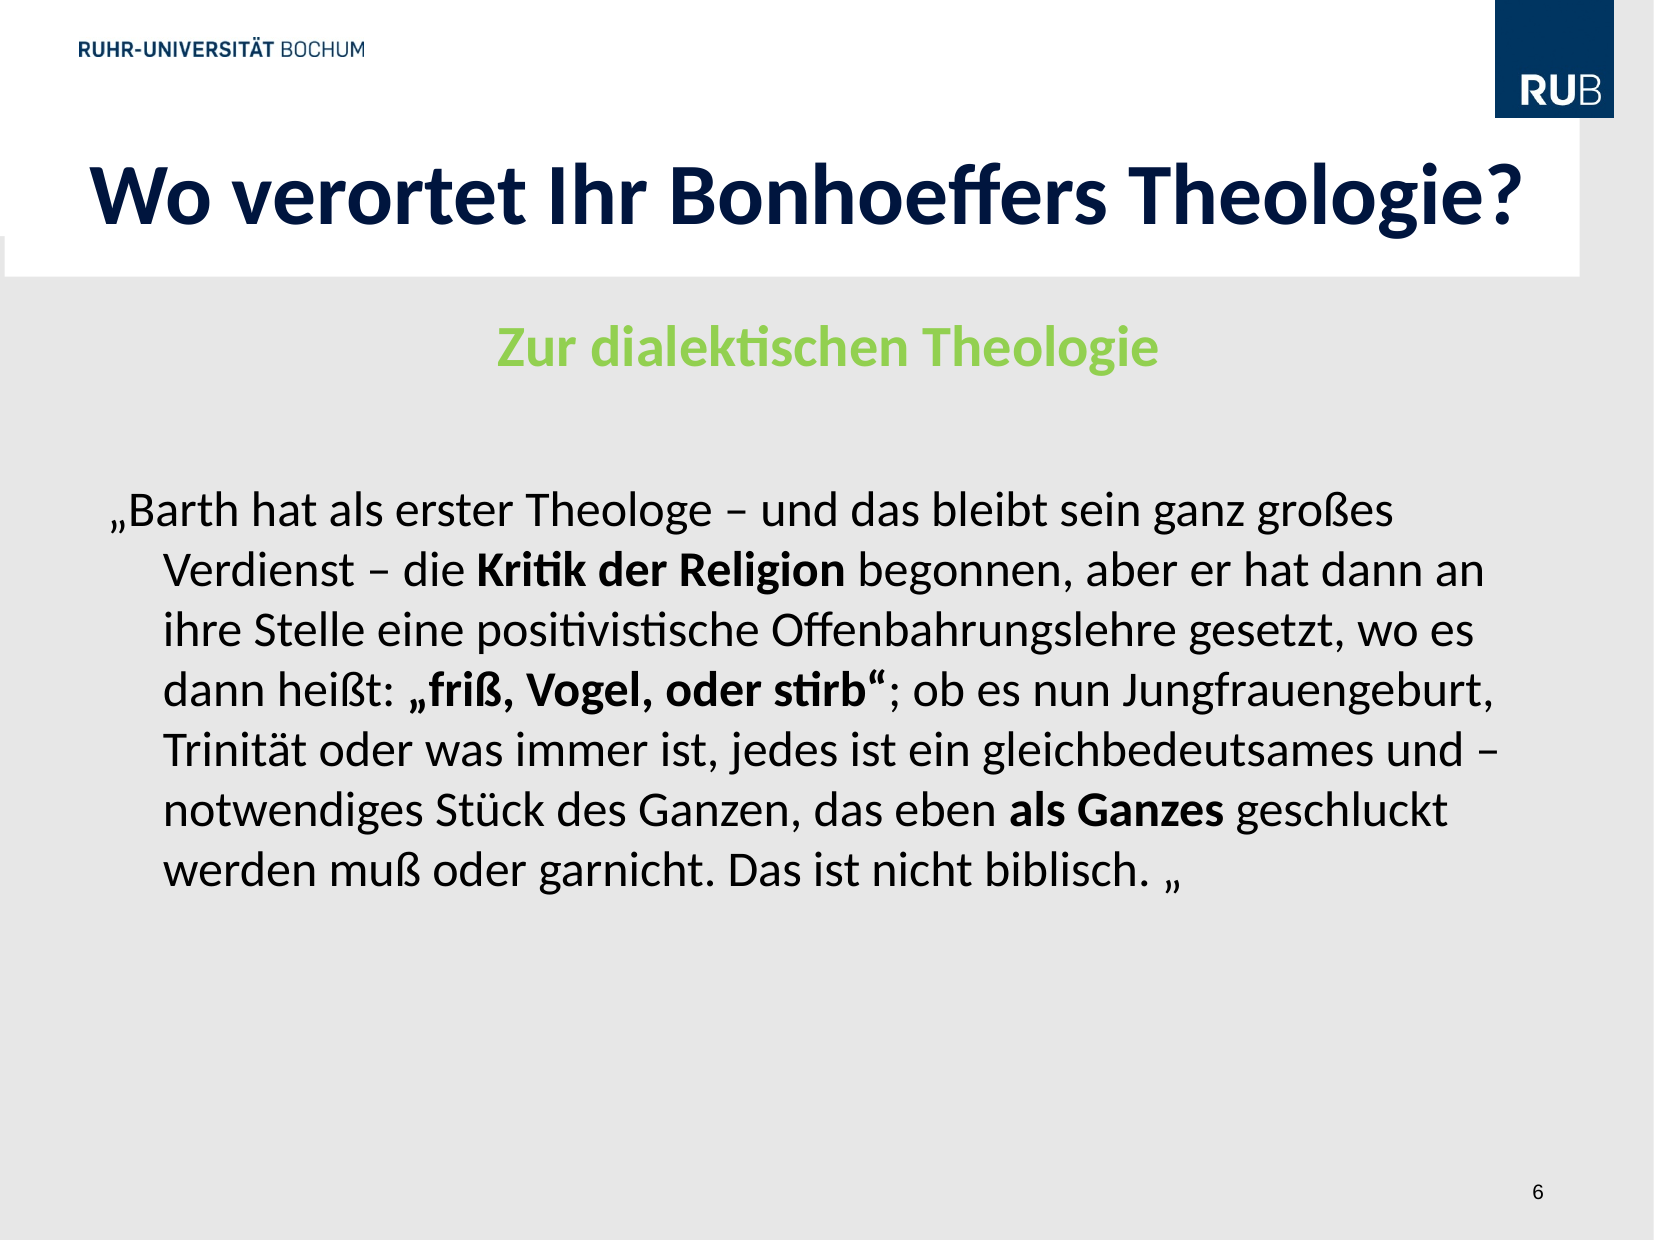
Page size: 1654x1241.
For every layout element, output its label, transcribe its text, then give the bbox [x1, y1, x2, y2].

picture [79, 37, 364, 57]
text_box Zur dialektischen Theologie „Barth hat als erster Theologe – und das bleibt sein ganz großes Verdienst – die Kritik der Religion begonnen, aber er hat dann an ihre Stelle eine positivistische Offenbahrungslehre gesetzt, wo es dann heißt: „friß, Vogel, oder stirb“; ob es nun Jungfrauengeburt, Trinität oder was immer ist, jedes ist ein gleichbedeutsames und –notwendiges Stück des Ganzen, das eben als Ganzes geschluckt werden muß oder garnicht. Das ist nicht biblisch. „ [79, 301, 1566, 1217]
text_box [0, 0, 1491, 237]
text_box [4, 40, 1580, 277]
text_box Wo verortet Ihr Bonhoeffers Theologie? [61, 129, 1548, 343]
picture [1495, 0, 1615, 119]
